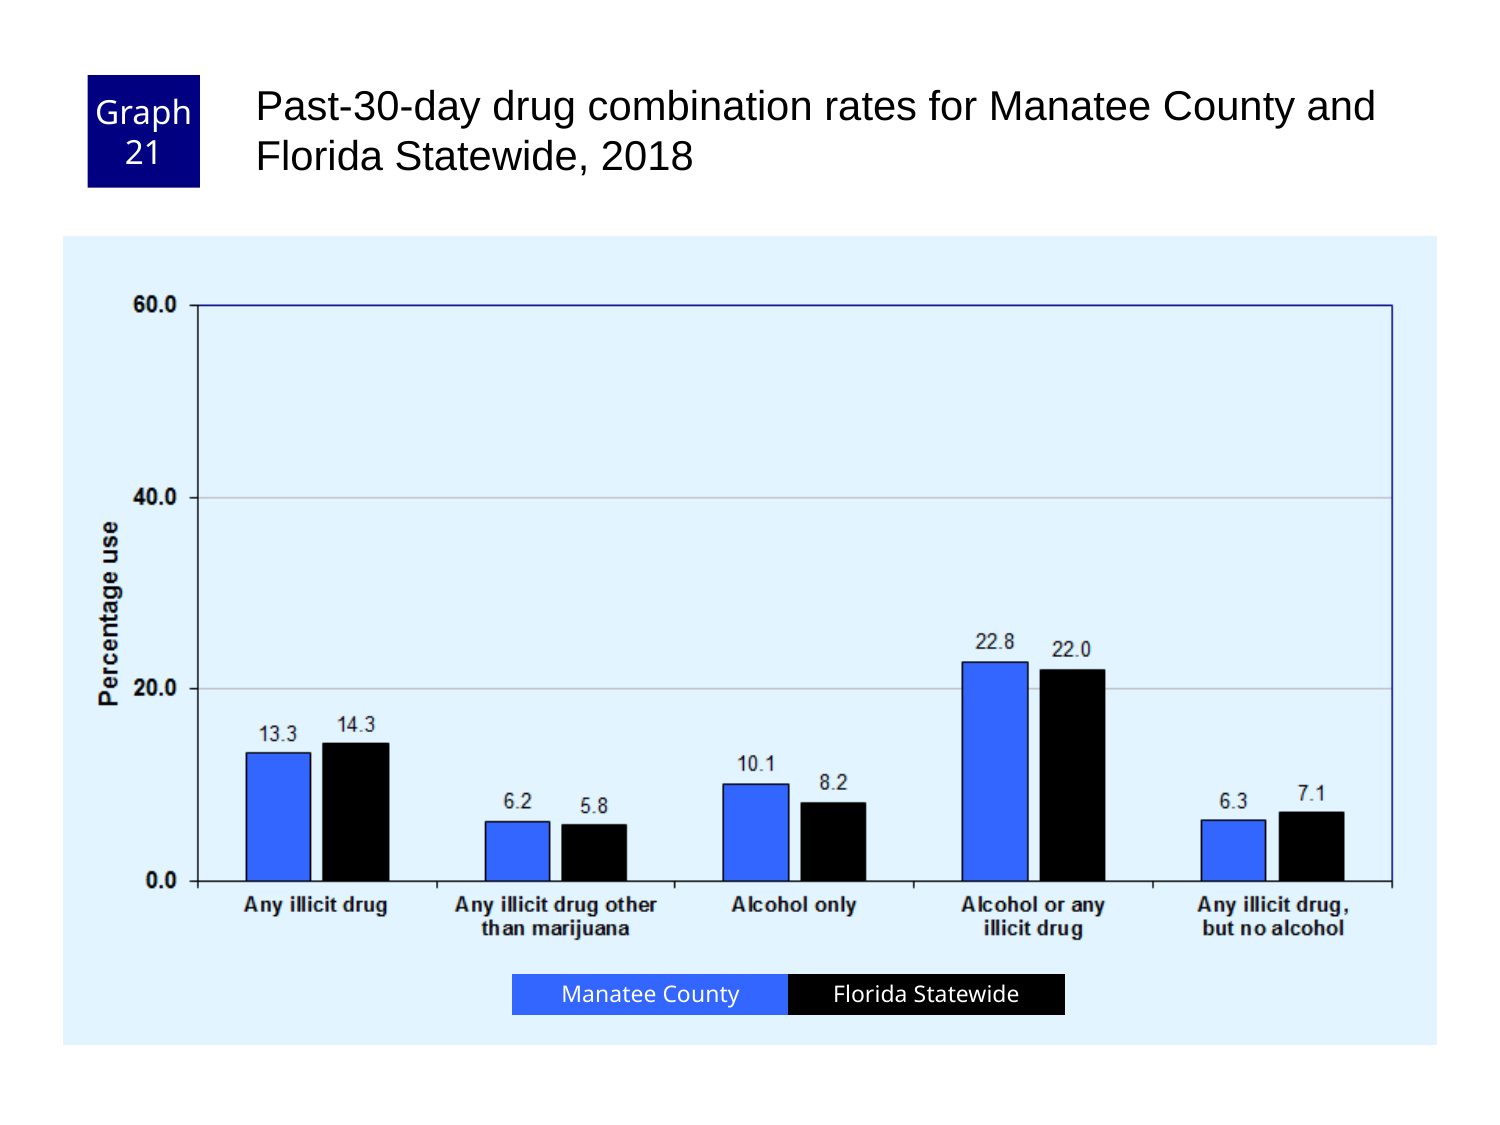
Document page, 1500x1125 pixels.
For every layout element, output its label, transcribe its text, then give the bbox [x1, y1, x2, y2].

text_box Graph 21 [87, 75, 200, 188]
text_box Past-30-day drug combination rates for Manatee County and Florida Statewide, 2018 [251, 75, 1439, 200]
picture [62, 236, 1437, 1046]
